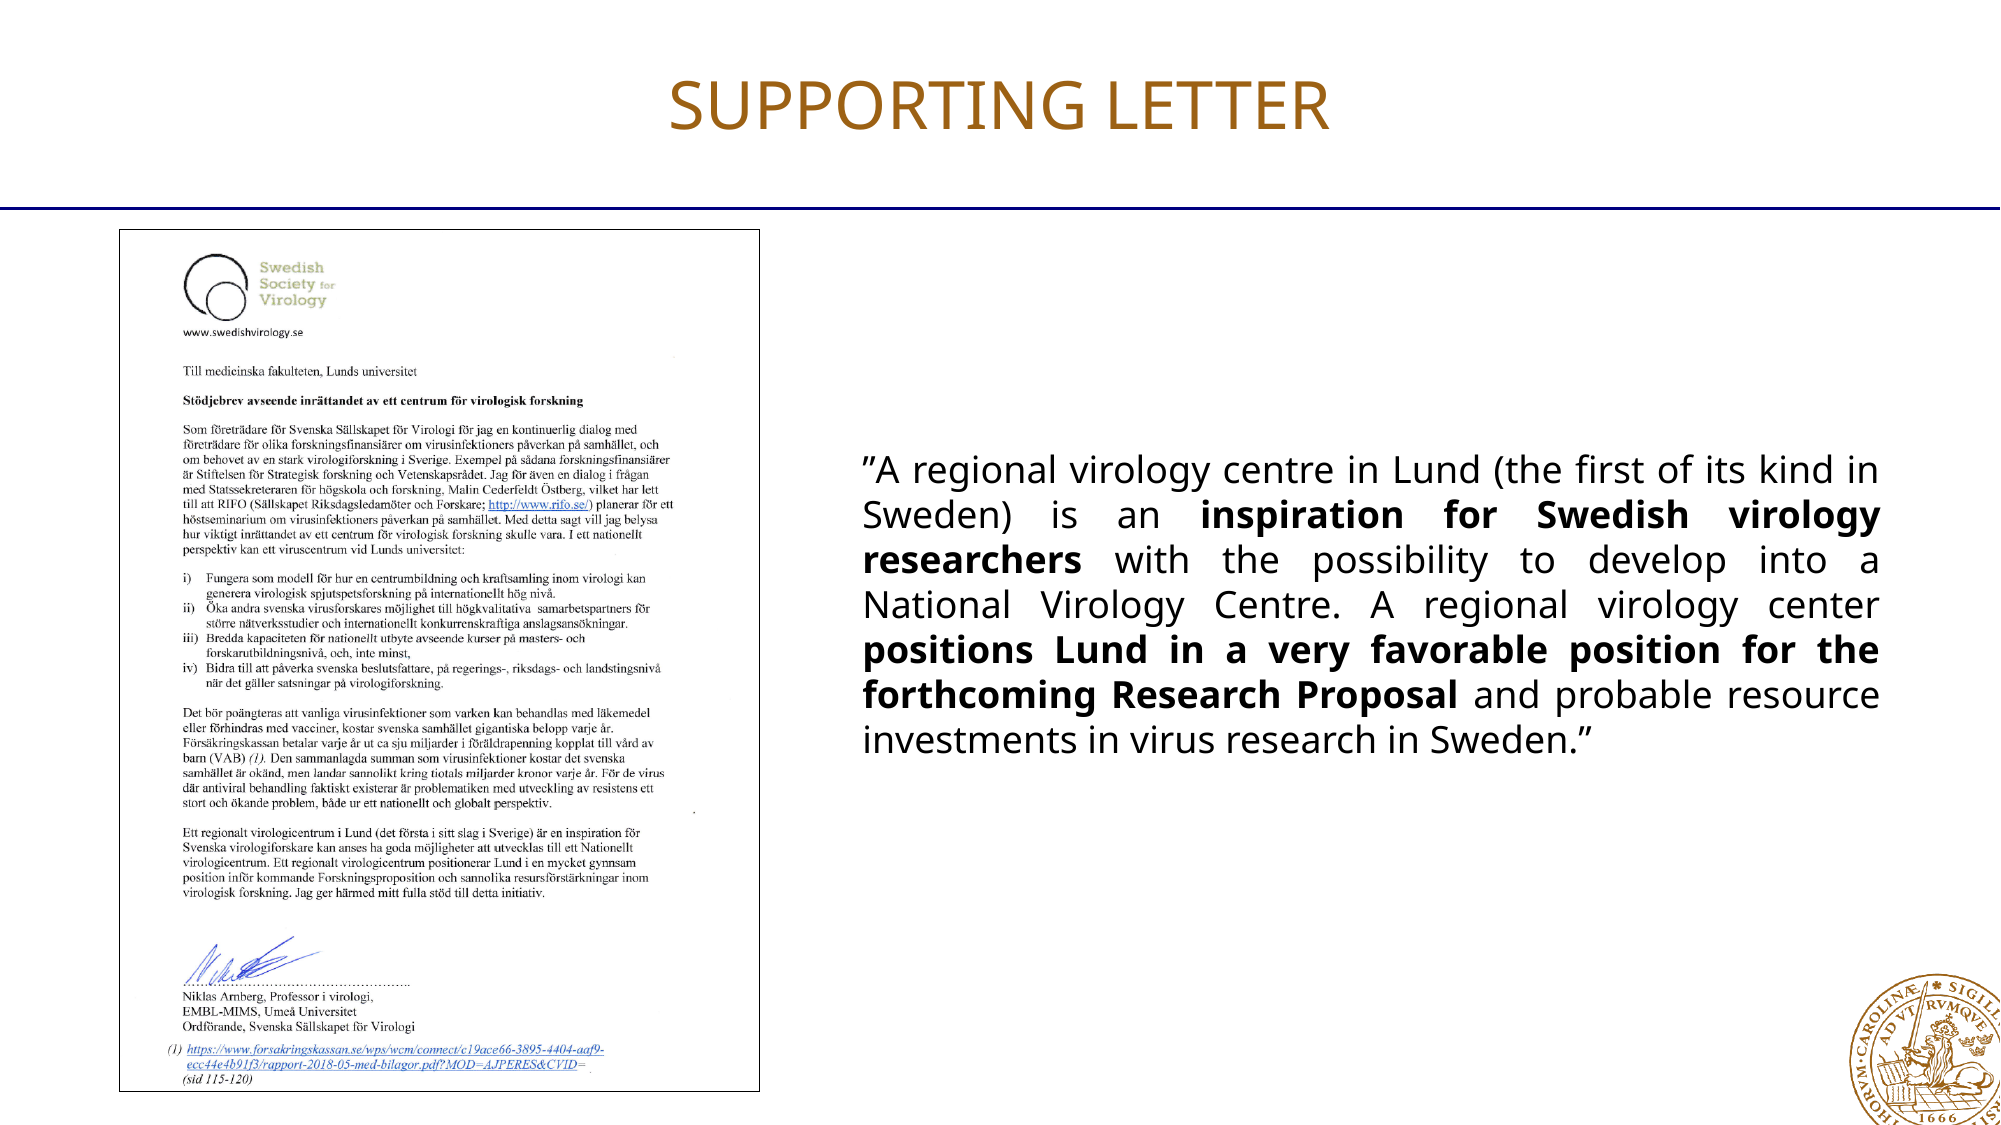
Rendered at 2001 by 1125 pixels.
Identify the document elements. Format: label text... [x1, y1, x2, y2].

picture [1847, 971, 2000, 1125]
text_box SUPPORTING LETTER [0, 56, 2000, 151]
text_box ”A regional virology centre in Lund (the first of its kind in Sweden) is an inspiration for Swedish virology researchers with the possibility to develop into a National Virology Centre. A regional virology center positions Lund in a very favorable position for the forthcoming Research Proposal and probable resource investments in virus research in Sweden.” [847, 438, 1896, 769]
picture [119, 229, 760, 1092]
